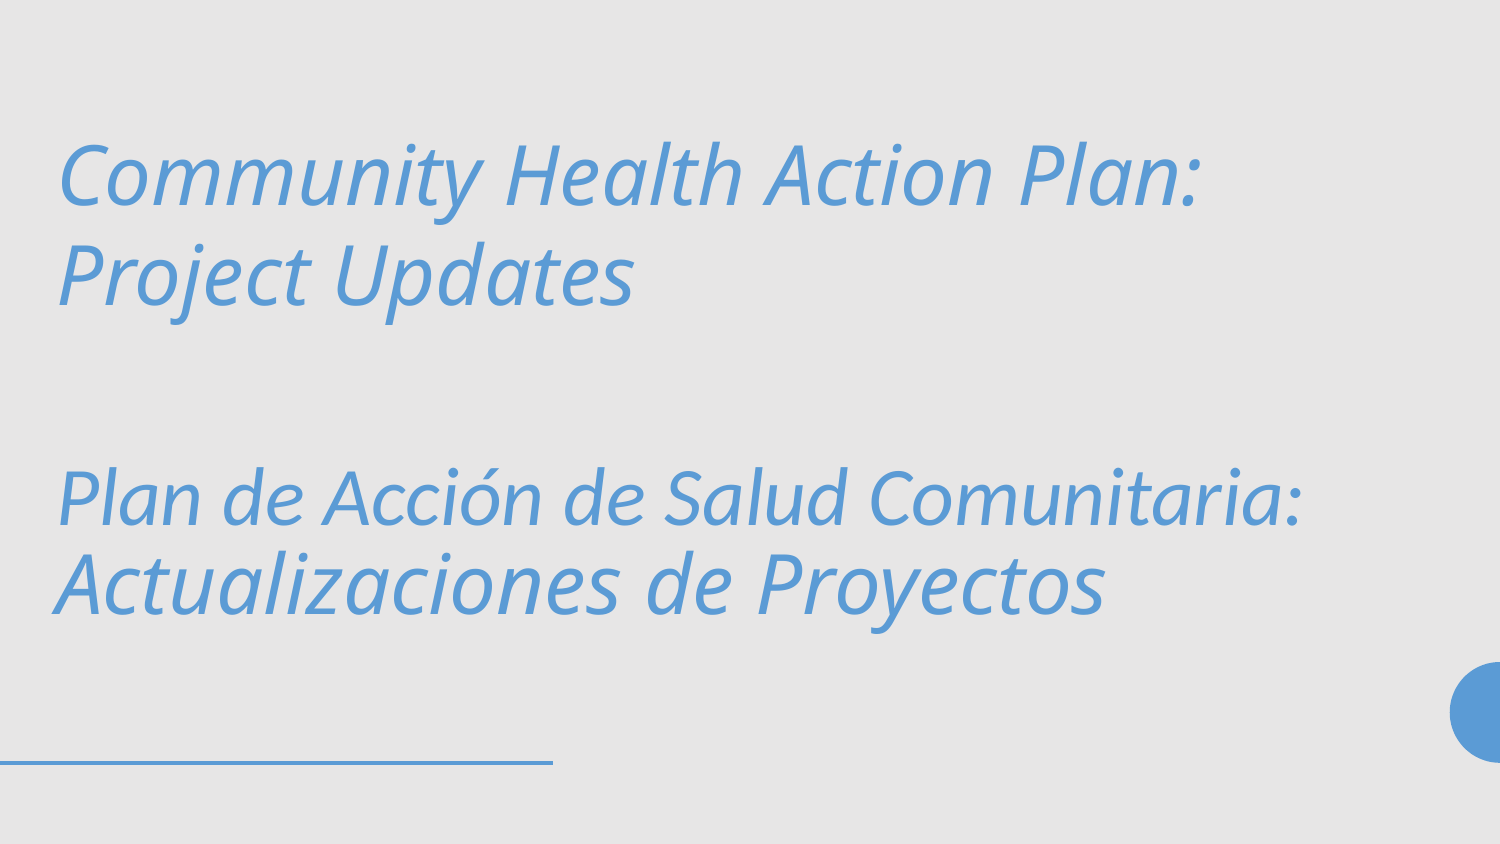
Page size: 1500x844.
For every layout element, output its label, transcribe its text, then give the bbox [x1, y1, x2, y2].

text_box Community Health Action Plan: Project Updates [41, 114, 1404, 330]
title Plan de Acción de Salud Comunitaria: Actualizaciones de Proyectos [41, 445, 1329, 663]
